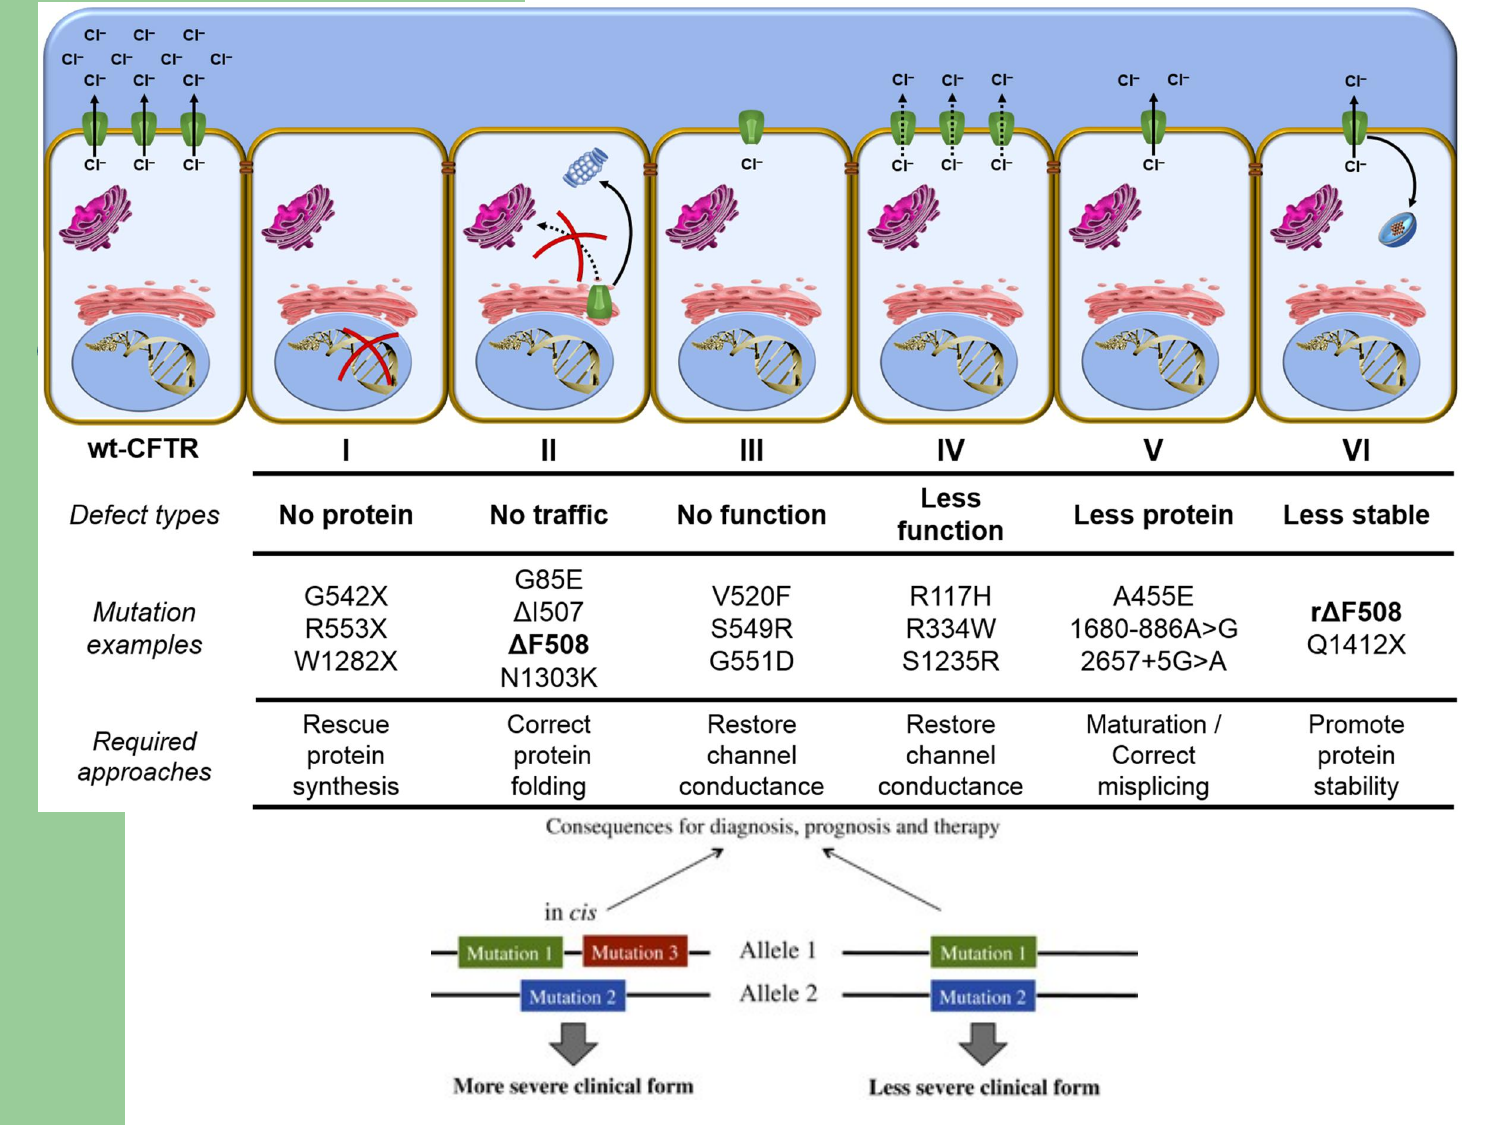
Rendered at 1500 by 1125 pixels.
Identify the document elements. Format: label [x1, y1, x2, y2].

picture [430, 815, 1138, 1100]
picture [38, 1, 1462, 812]
